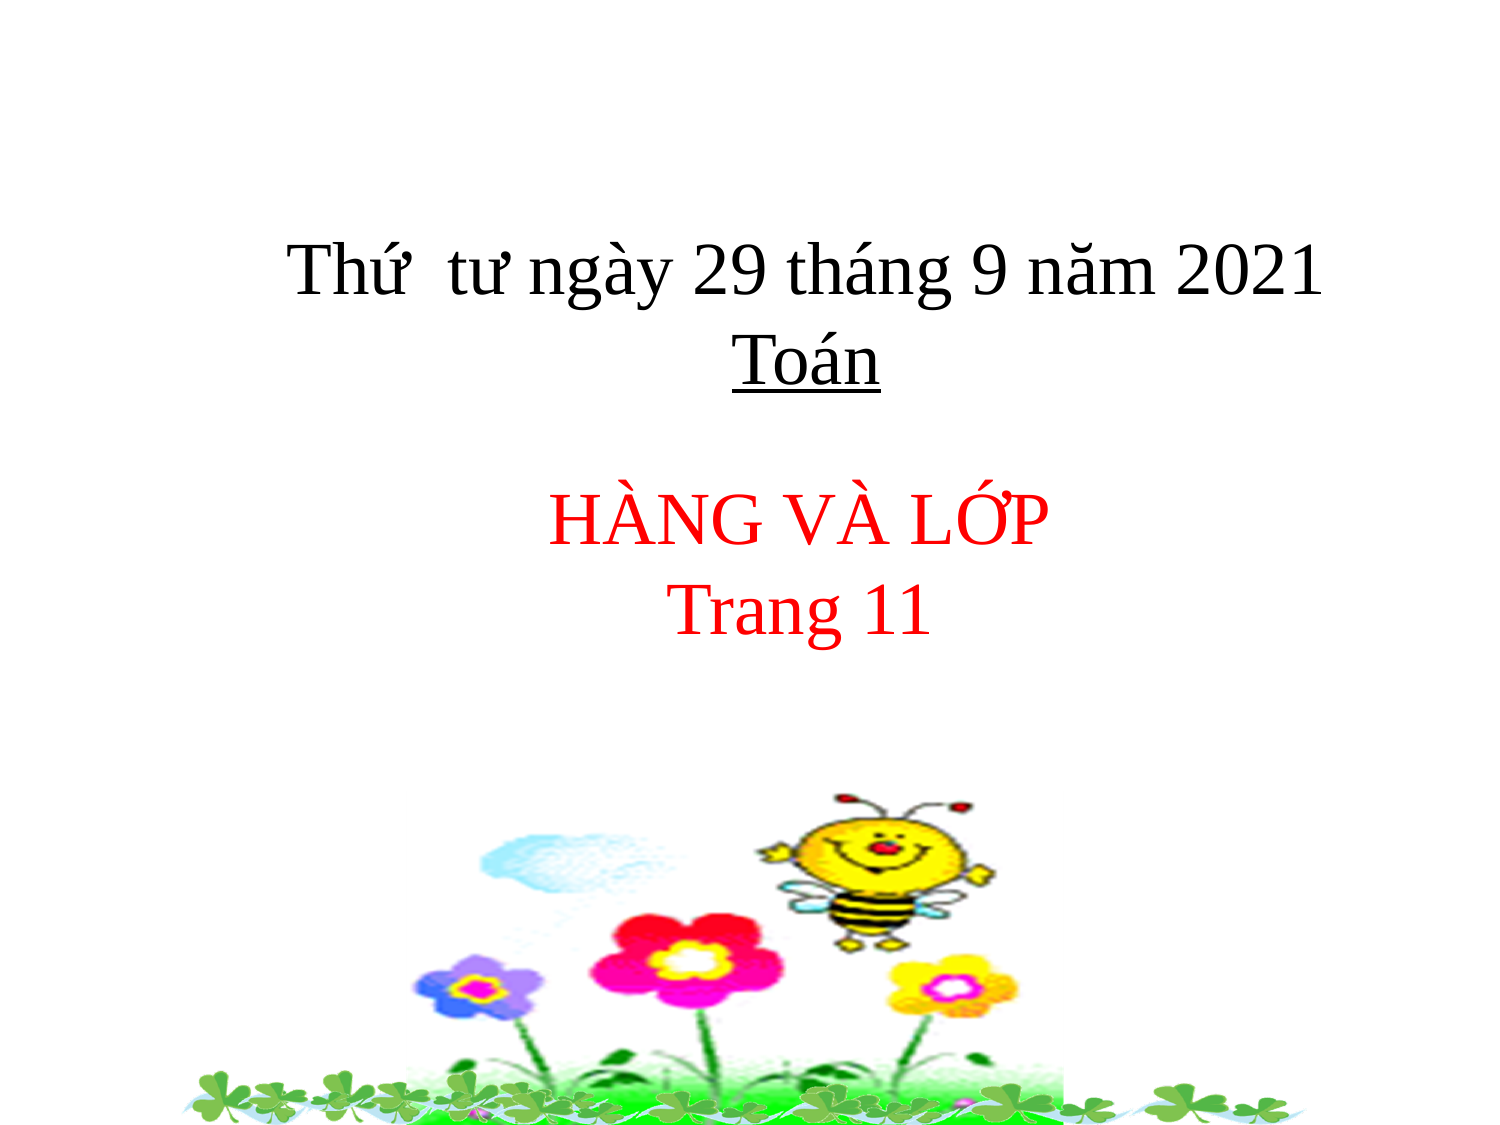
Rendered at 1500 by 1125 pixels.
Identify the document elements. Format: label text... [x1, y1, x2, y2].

picture [180, 791, 1307, 1125]
text_box Thứ tư ngày 29 tháng 9 năm 2021 Toán [249, 212, 1363, 408]
text_box HÀNG VÀ LỚP Trang 11 [162, 462, 1438, 658]
